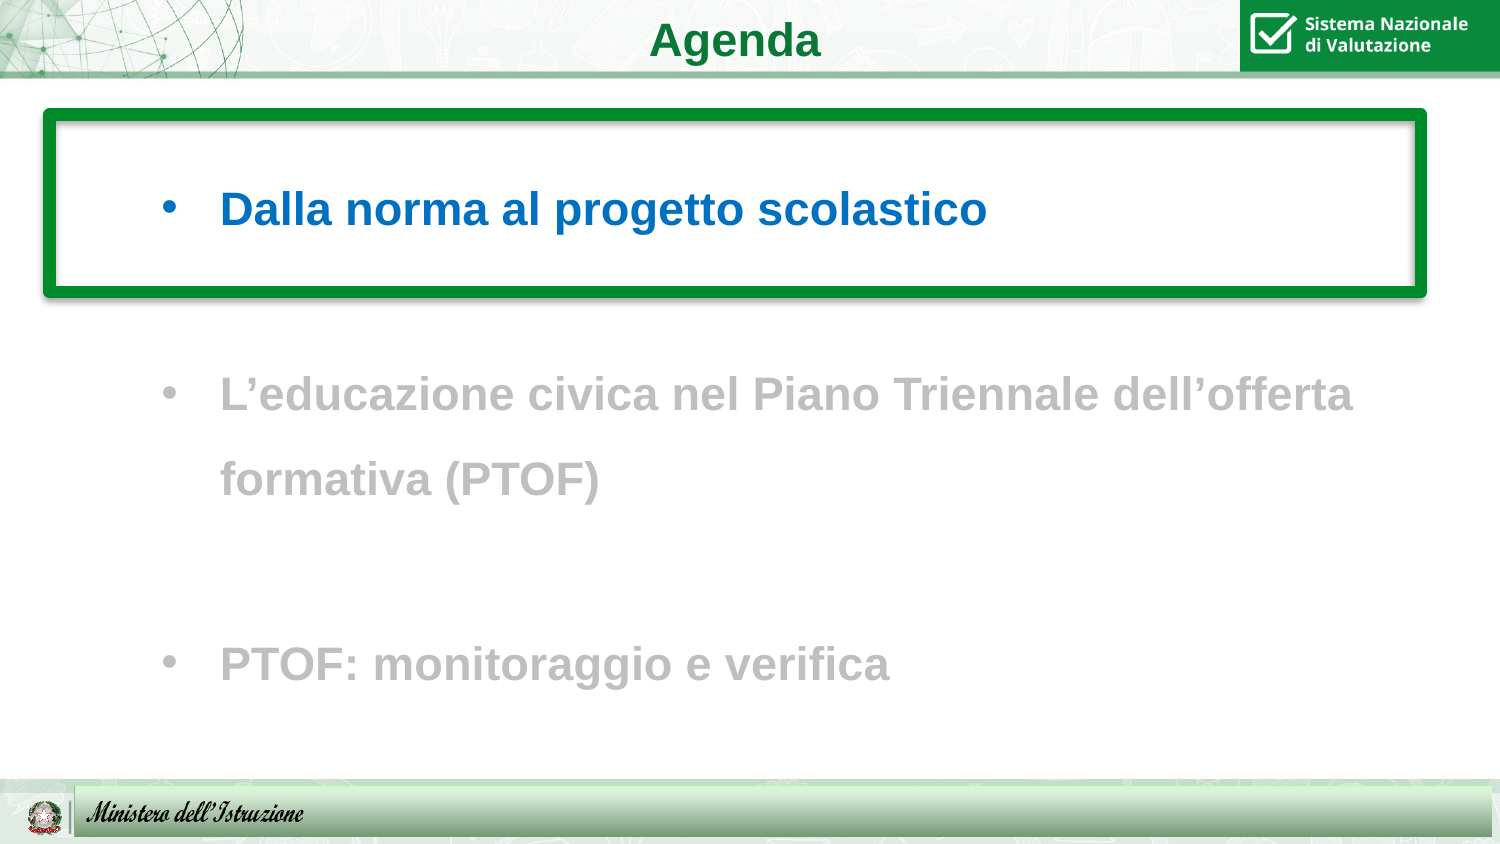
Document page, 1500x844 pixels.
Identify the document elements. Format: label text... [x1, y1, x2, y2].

text_box Dalla norma al progetto scolastico L’educazione civica nel Piano Triennale dell’offerta formativa (PTOF) PTOF: monitoraggio e verifica [146, 142, 1500, 608]
text_box [49, 114, 1422, 293]
text_box Agenda [292, 2, 1179, 73]
picture [1240, 0, 1500, 77]
picture [21, 785, 1492, 844]
